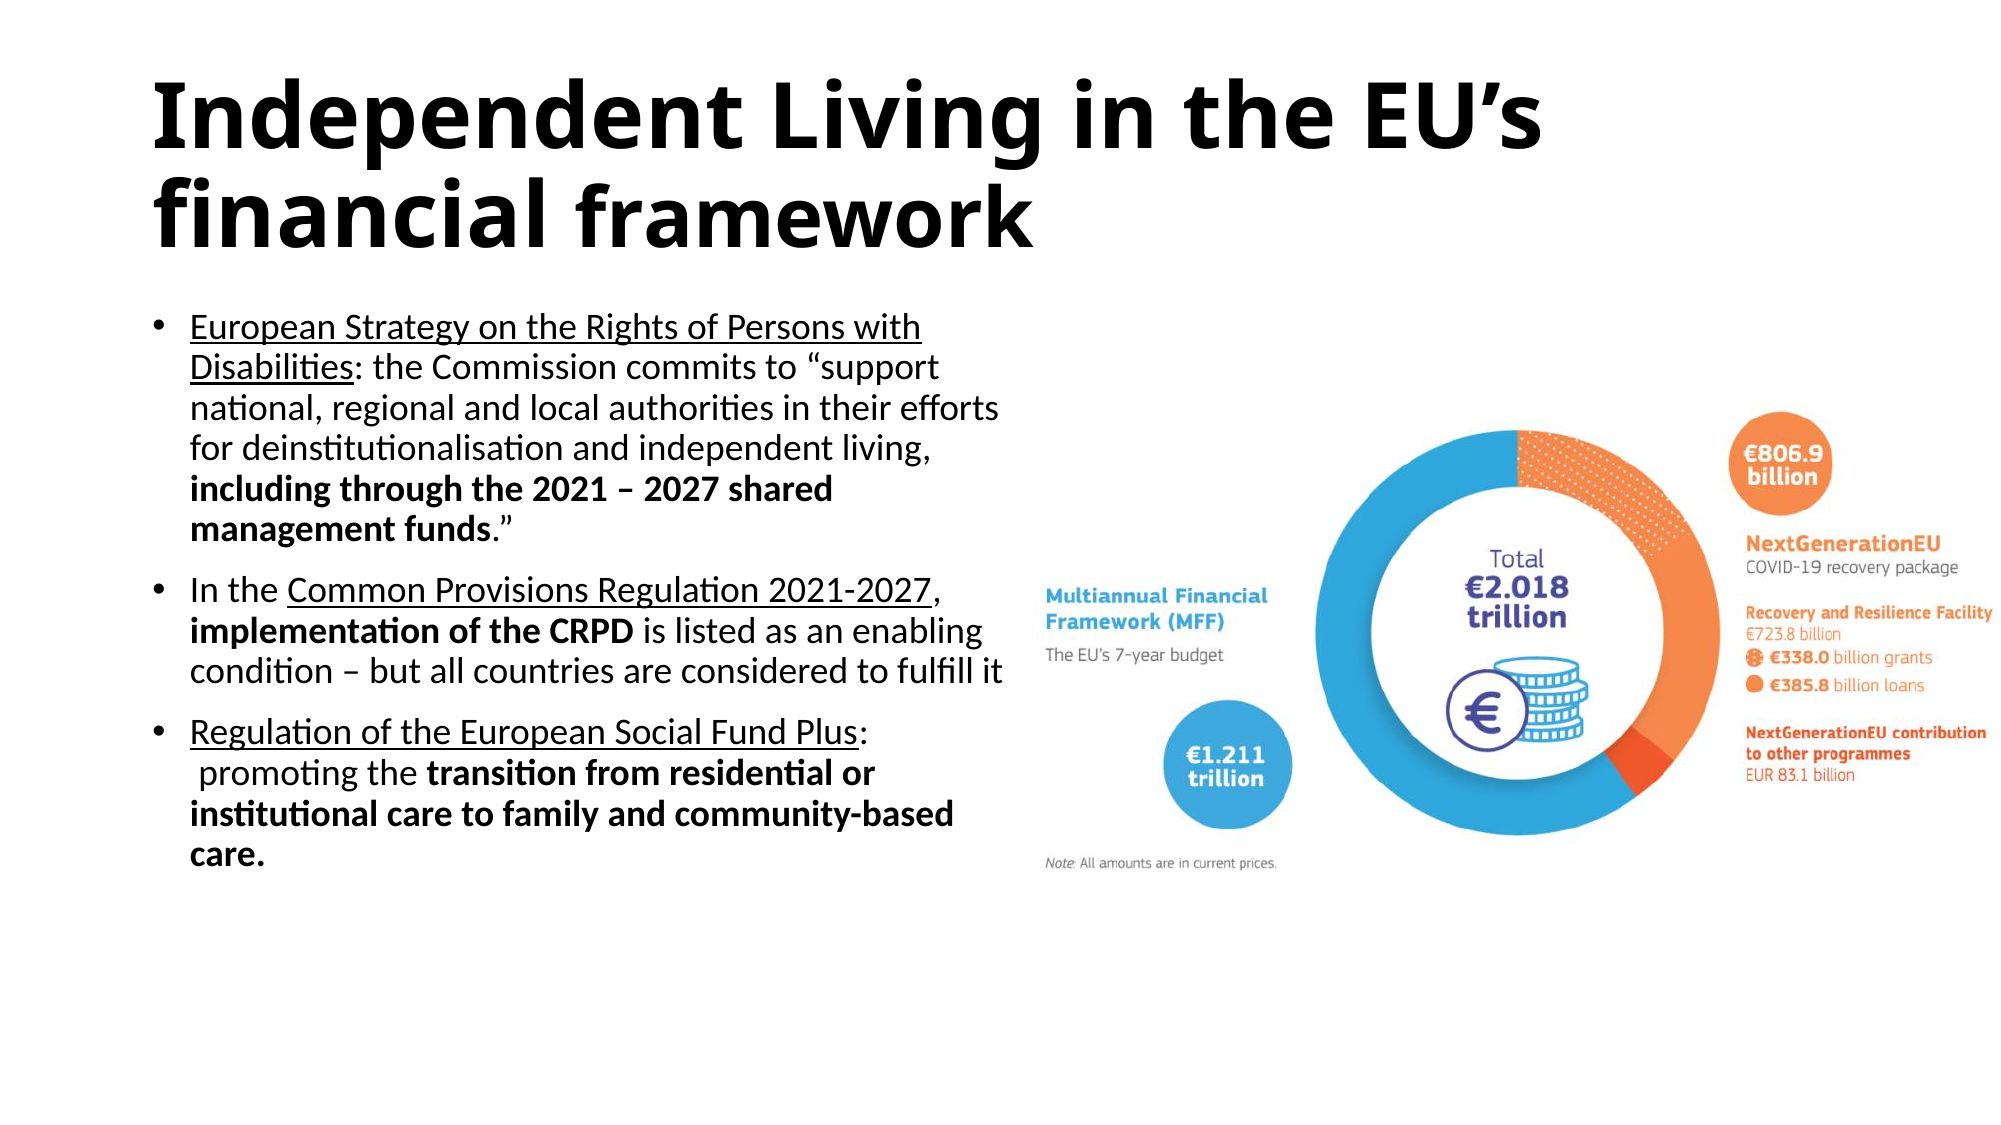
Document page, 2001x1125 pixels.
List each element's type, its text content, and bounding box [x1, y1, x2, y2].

picture [1032, 373, 2000, 874]
list European Strategy on the Rights of Persons with Disabilities: the Commission commits to “support national, regional and local authorities in their efforts for deinstitutionalisation and independent living, including through the 2021 – 2027 shared management funds.” In the Common Provisions Regulation 2021-2027, implementation of the CRPD is listed as an enabling condition – but all countries are considered to fulfill it Regulation of the European Social Fund Plus: promoting the transition from residential or institutional care to family and community-based care. [137, 299, 1033, 1066]
title Independent Living in the EU’s financial framework [137, 59, 1863, 278]
